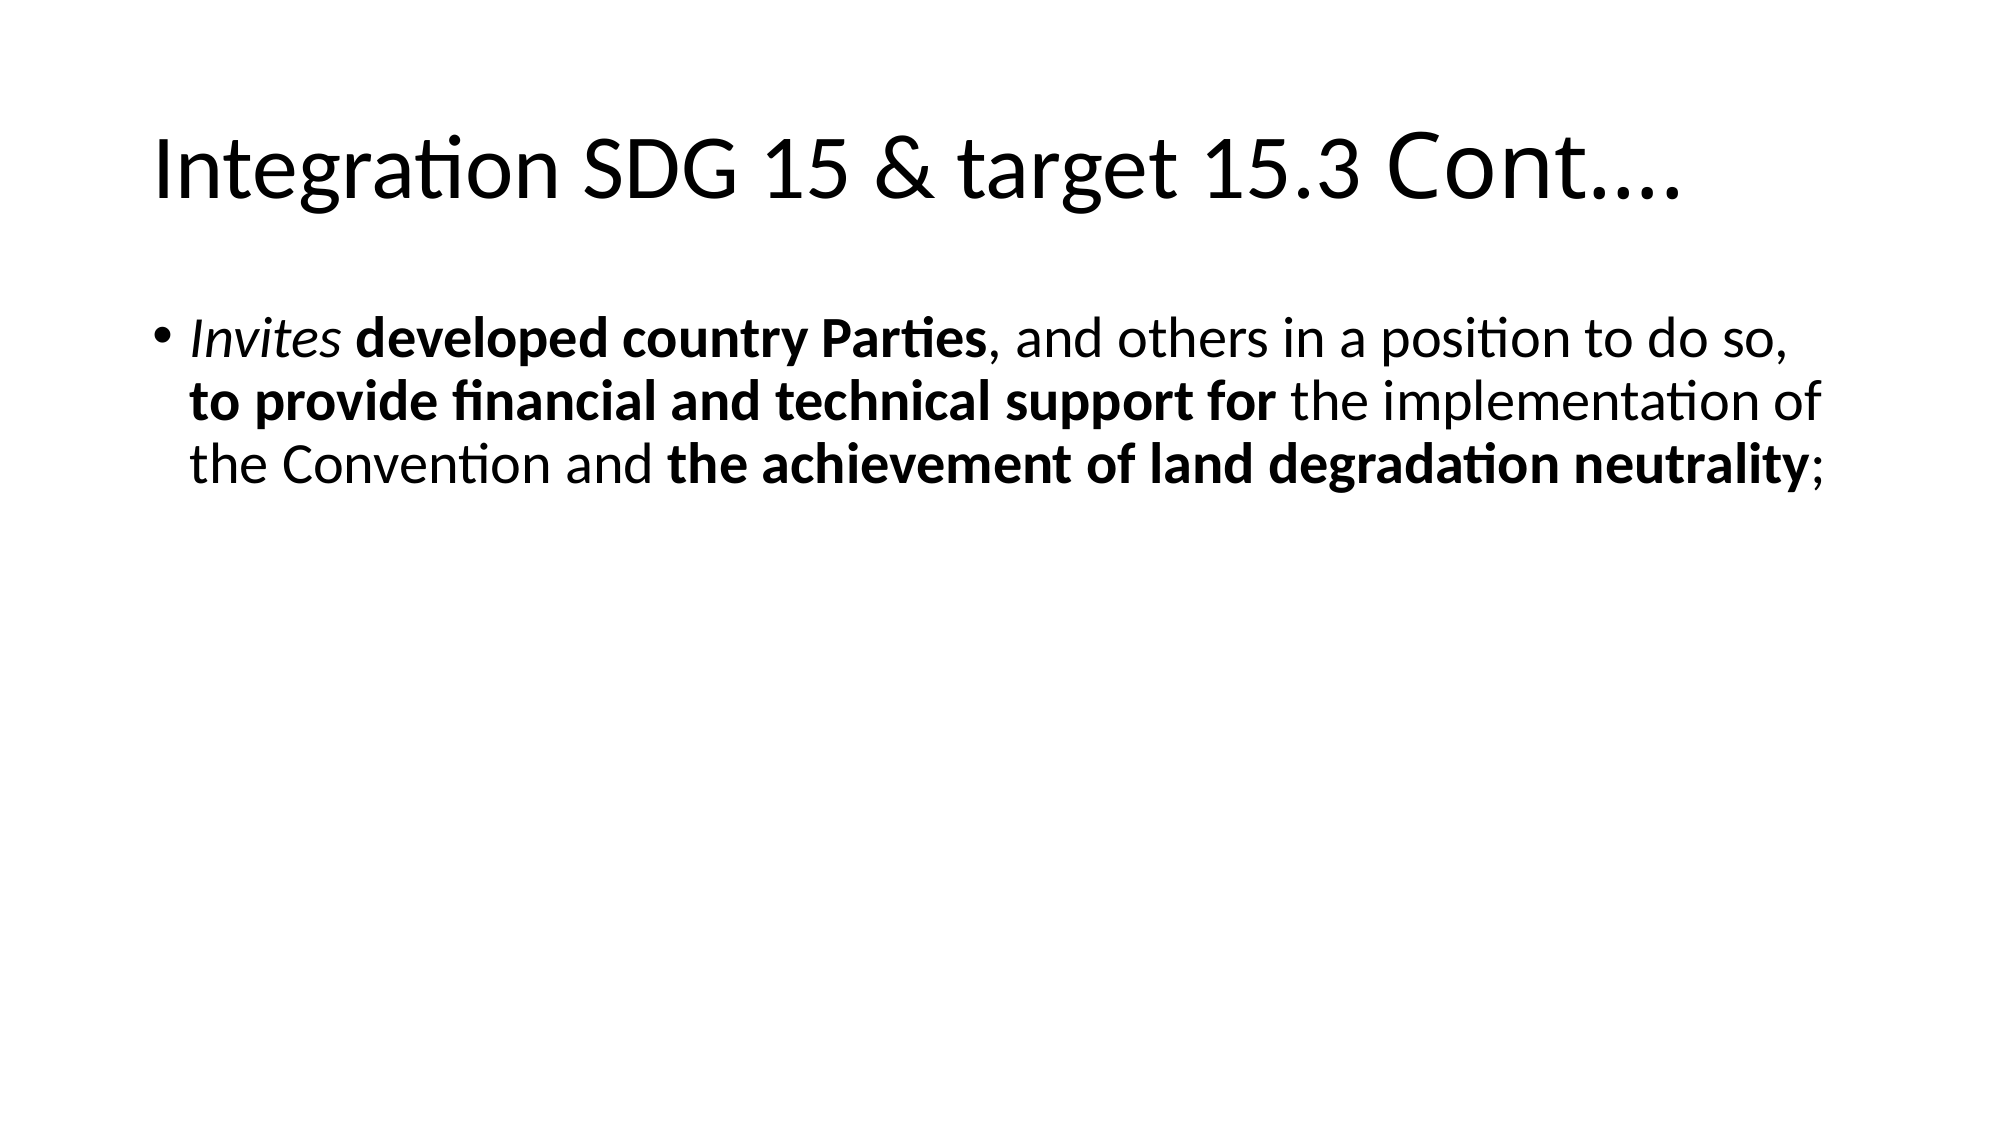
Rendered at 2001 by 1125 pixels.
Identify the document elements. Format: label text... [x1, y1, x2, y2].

list Invites developed country Parties, and others in a position to do so, to provide financial and technical support for the implementation of the Convention and the achievement of land degradation neutrality; [137, 299, 1863, 1014]
title Integration SDG 15 & target 15.3 Cont…. [137, 59, 1863, 278]
